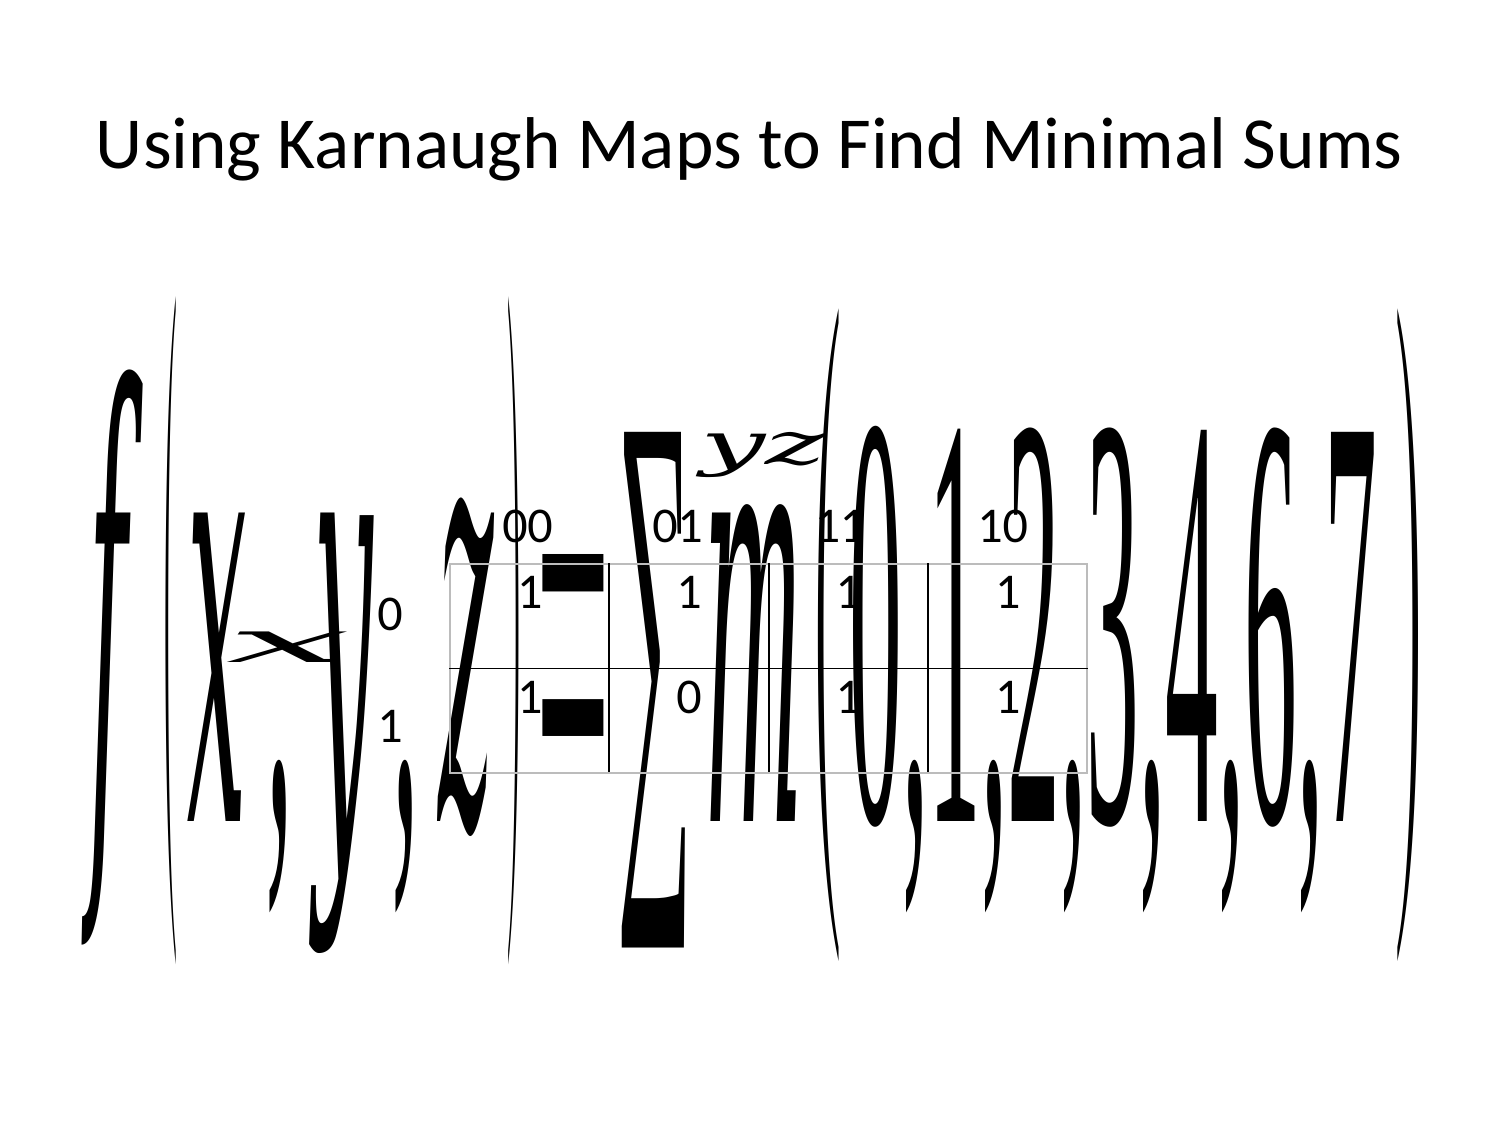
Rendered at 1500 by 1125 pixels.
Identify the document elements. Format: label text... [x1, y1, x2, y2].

text_box 0 [362, 573, 475, 648]
text_box 10 [962, 485, 1075, 561]
table_header 1 [451, 565, 608, 668]
text_box 00 [487, 485, 600, 561]
table_cell 0 [610, 669, 768, 772]
text_box 01 [637, 485, 750, 561]
table_header 1 [770, 565, 927, 668]
table_header 1 [610, 565, 768, 668]
table_cell 1 [451, 669, 608, 772]
table_header 1 [929, 565, 1086, 668]
text_box 1 [362, 684, 475, 760]
table_cell 1 [929, 669, 1086, 772]
title Using Karnaugh Maps to Find Minimal Sums [75, 45, 1425, 233]
text_box 11 [800, 485, 913, 561]
table_cell 1 [770, 669, 927, 772]
